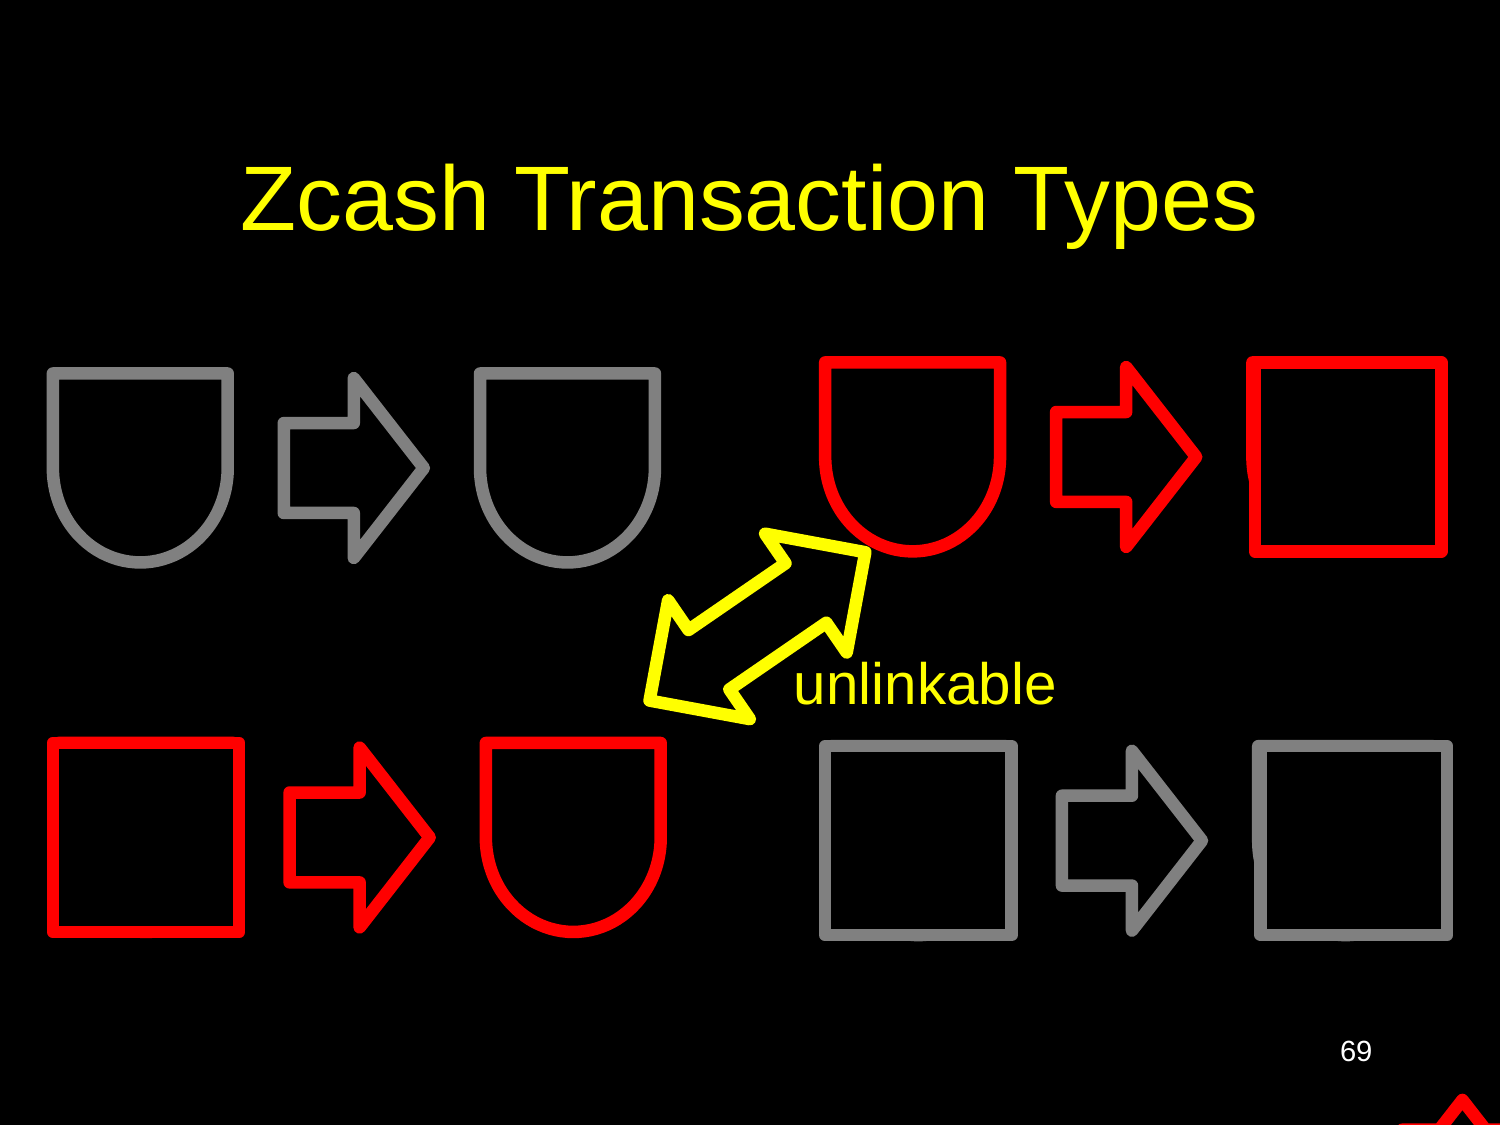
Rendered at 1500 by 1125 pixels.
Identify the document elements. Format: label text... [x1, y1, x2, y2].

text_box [824, 745, 1448, 936]
slide_number 69 [1074, 1024, 1388, 1101]
text_box unlinkable [778, 638, 1072, 724]
text_box [649, 533, 864, 720]
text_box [52, 373, 656, 563]
text_box [1442, 1099, 1482, 1125]
title Zcash Transaction Types [112, 99, 1388, 288]
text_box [824, 362, 1442, 552]
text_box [52, 742, 661, 933]
